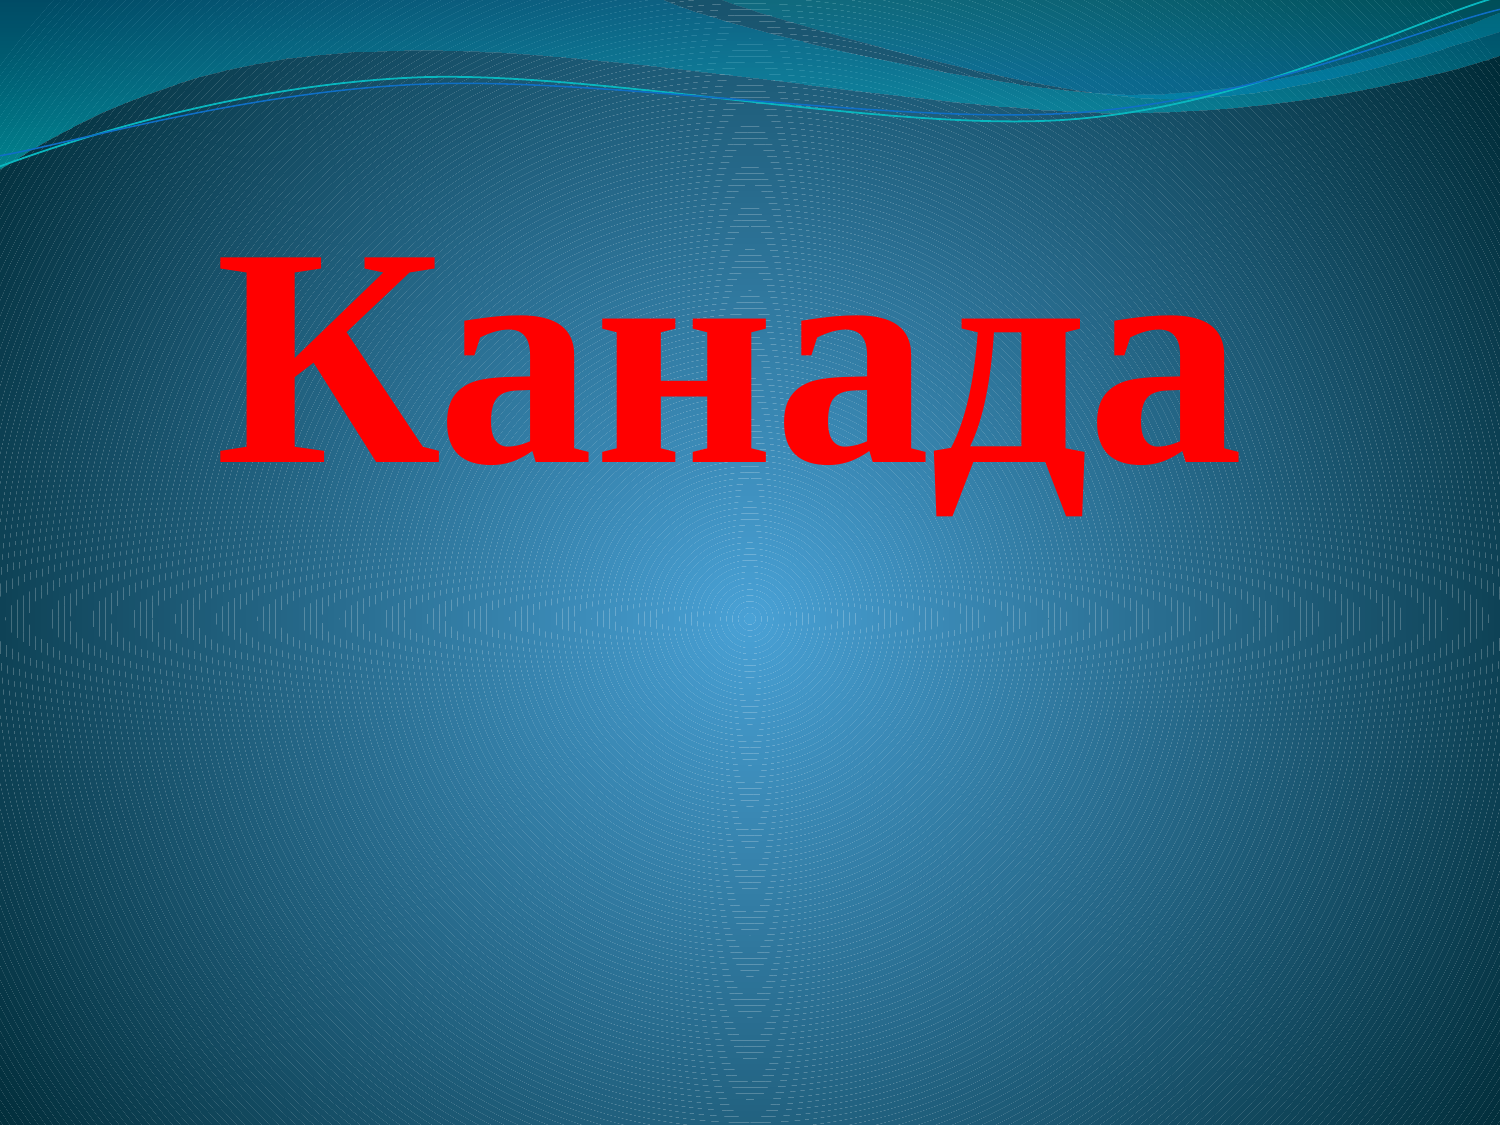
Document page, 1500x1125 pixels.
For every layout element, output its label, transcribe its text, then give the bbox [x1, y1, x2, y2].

title Канада [87, 224, 1376, 525]
